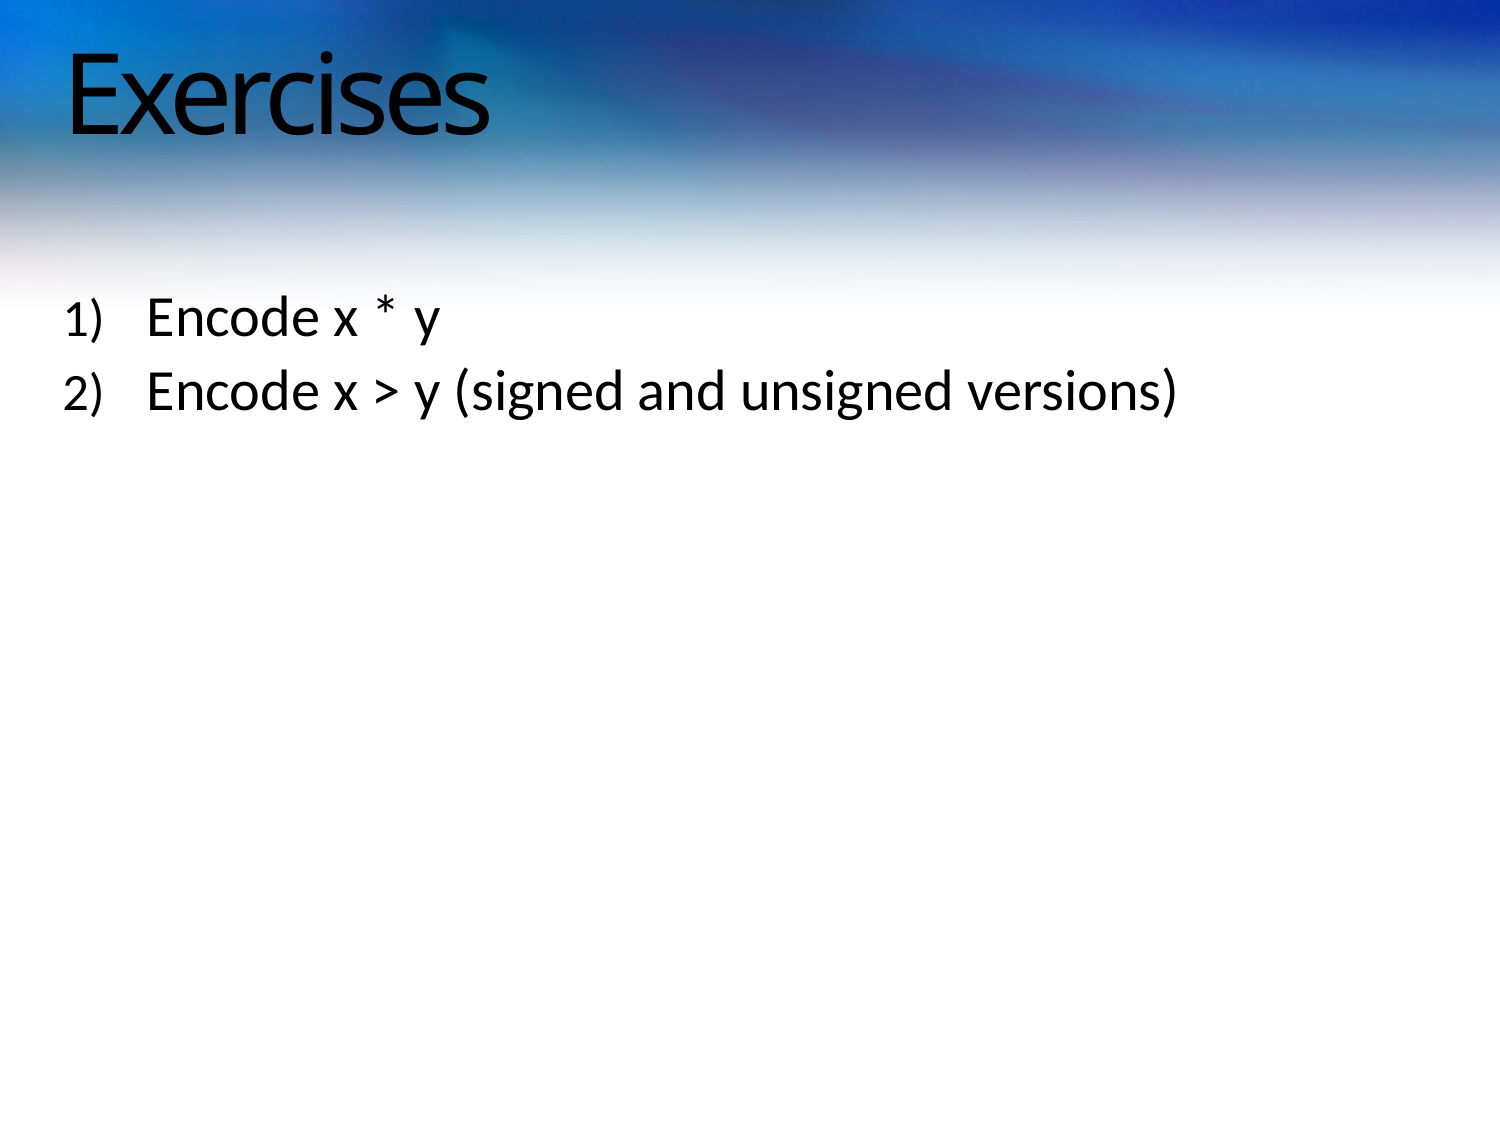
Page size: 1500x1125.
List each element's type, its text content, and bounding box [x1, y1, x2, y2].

list Encode x * y Encode x > y (signed and unsigned versions) [62, 285, 1438, 427]
title Exercises [62, 37, 1438, 161]
picture [0, 0, 1500, 1125]
